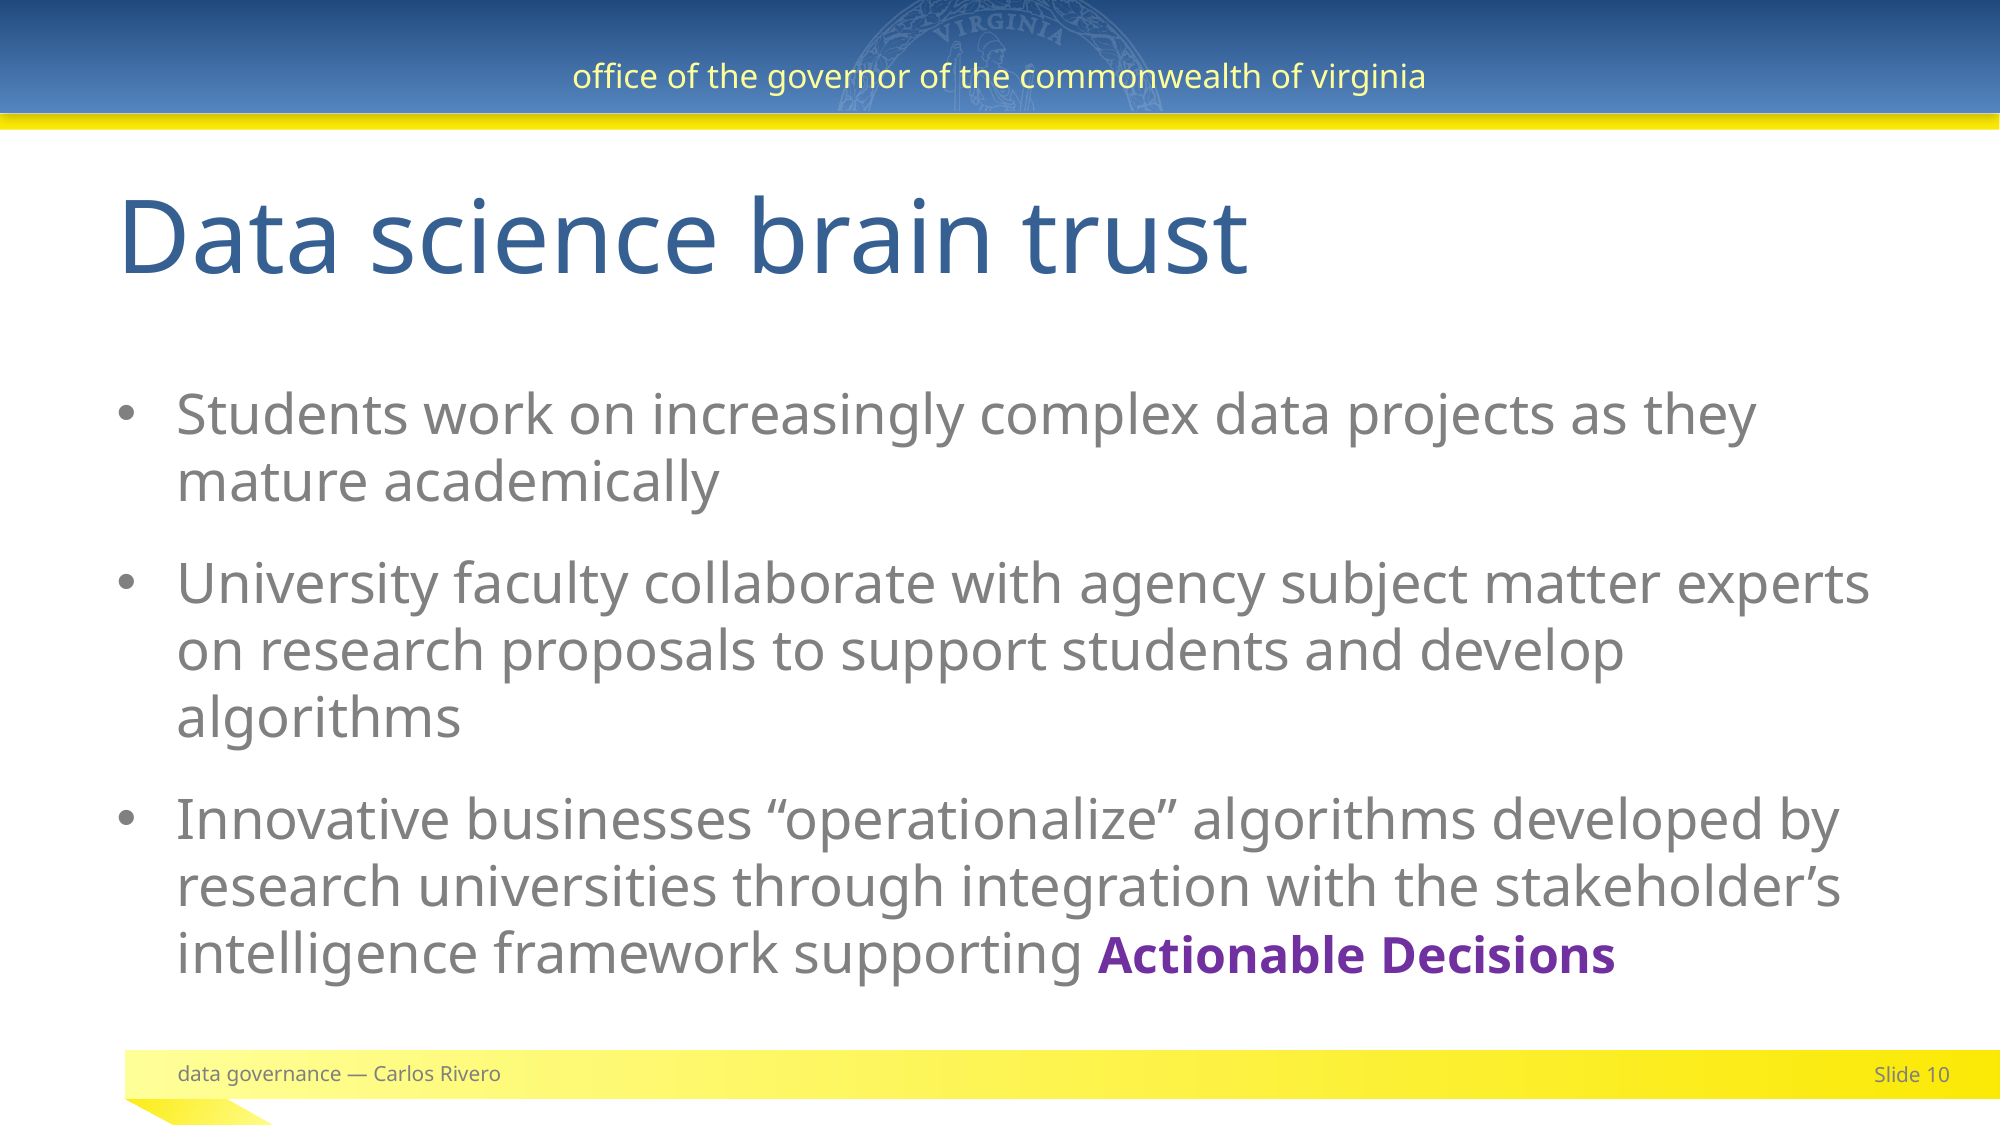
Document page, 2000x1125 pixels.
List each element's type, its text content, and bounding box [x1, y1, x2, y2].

text_box INTELLIGENCE [1443, 1050, 1449, 1099]
picture [834, 0, 1166, 111]
title Data science brain trust [99, 152, 1900, 341]
list Students work on increasingly complex data projects as they mature academically University faculty collaborate with agency subject matter experts on research proposals to support students and develop algorithms Innovative businesses “operationalize” algorithms developed by research universities through integration with the stakeholder’s intelligence framework supporting Actionable Decisions [99, 370, 1900, 1038]
